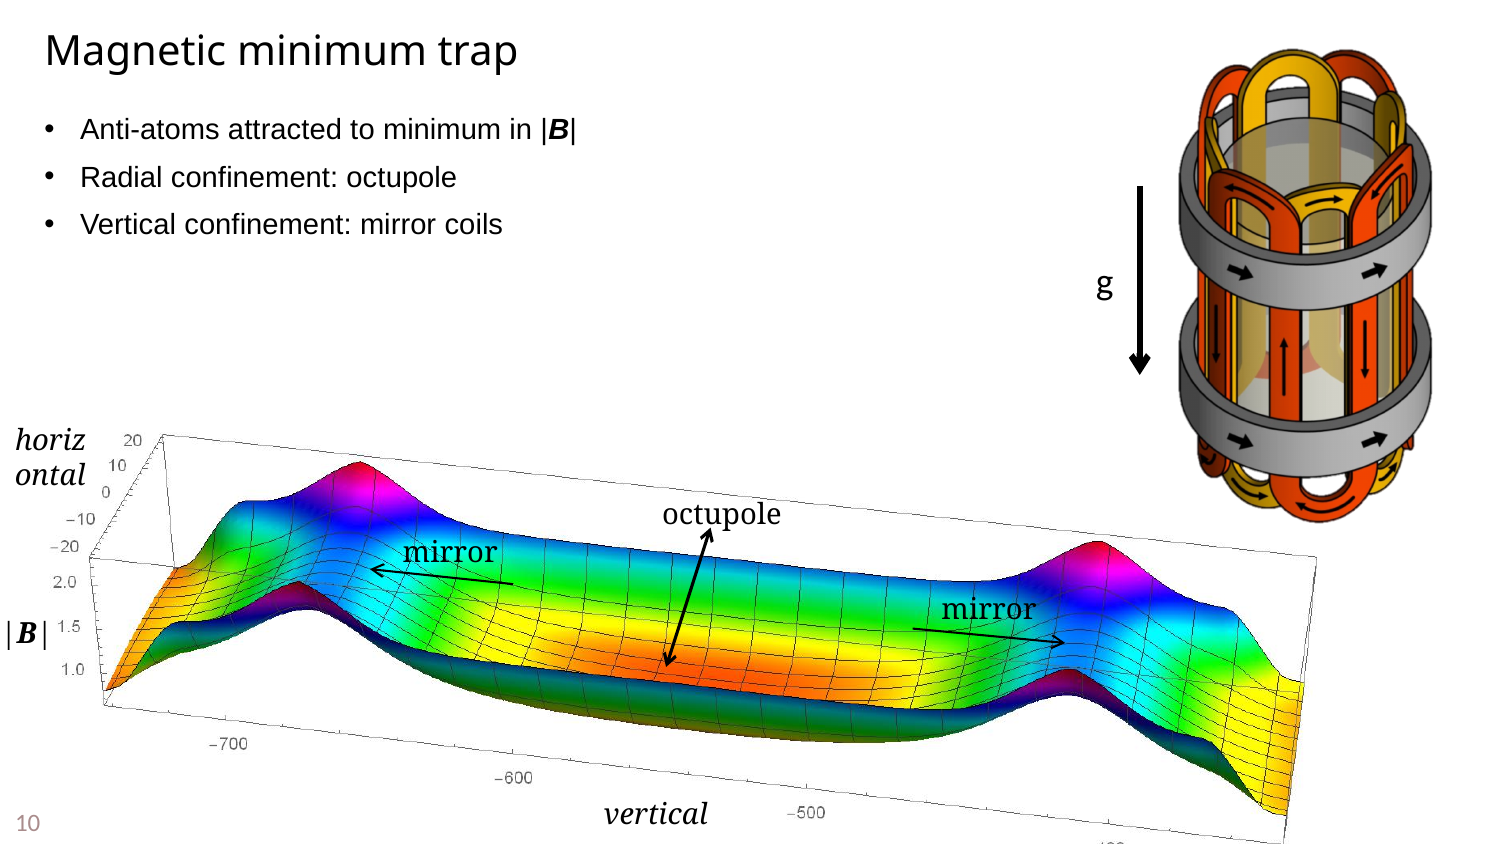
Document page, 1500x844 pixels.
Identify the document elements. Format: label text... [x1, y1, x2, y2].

list Anti-atoms attracted to minimum in |B| Radial confinement: octupole Vertical confinement: mirror coils [29, 102, 892, 384]
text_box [0, 386, 1318, 844]
picture [1063, 46, 1500, 525]
title Magnetic minimum trap [29, 8, 1380, 90]
